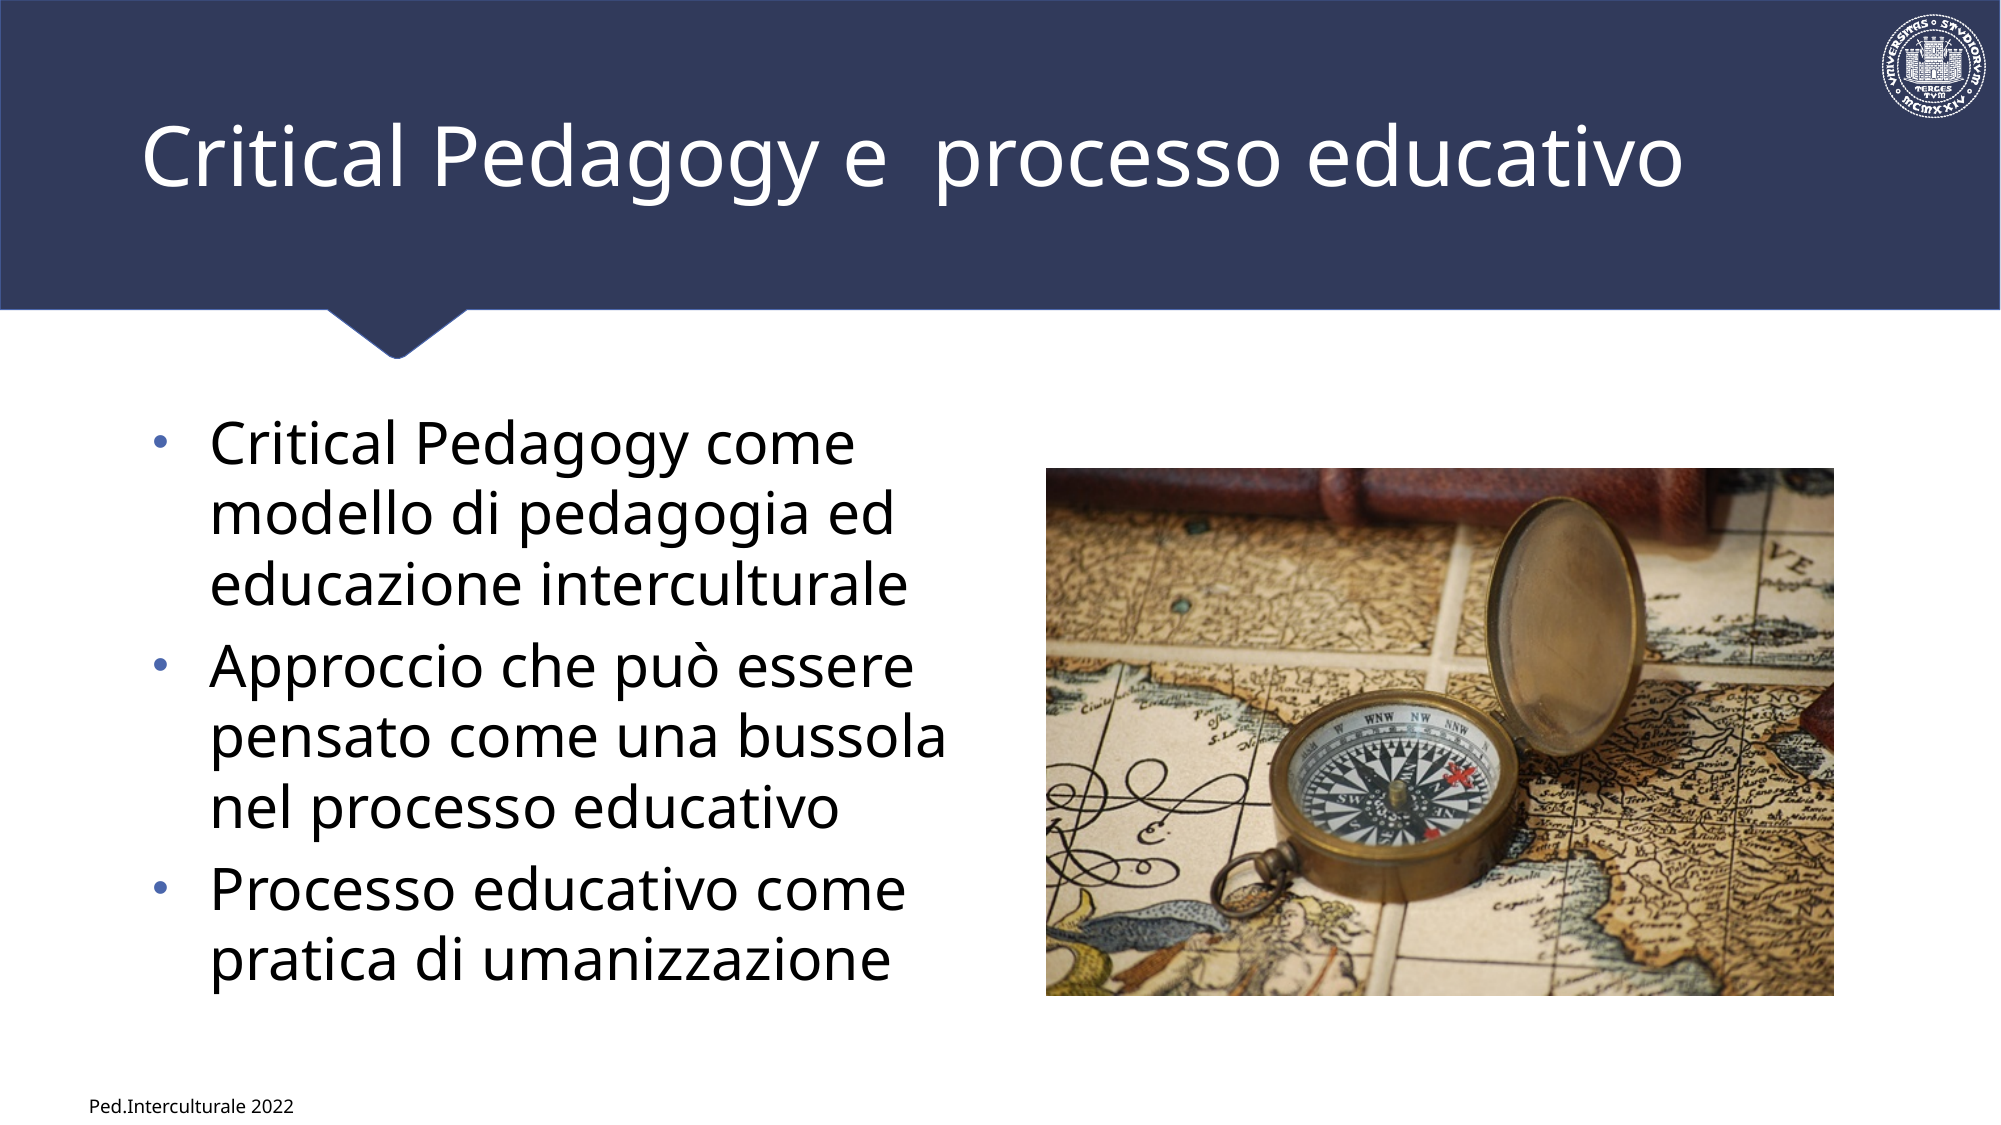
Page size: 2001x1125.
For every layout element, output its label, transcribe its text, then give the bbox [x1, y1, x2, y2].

picture [1046, 468, 1835, 997]
text_box Critical Pedagogy come modello di pedagogia ed educazione interculturale Approccio che può essere pensato come una bussola nel processo educativo Processo educativo come pratica di umanizzazione [144, 398, 980, 1094]
text_box Ped.Interculturale 2022 [81, 1087, 1485, 1125]
picture [1880, 13, 1987, 120]
title Critical Pedagogy e processo educativo [132, 72, 1868, 234]
